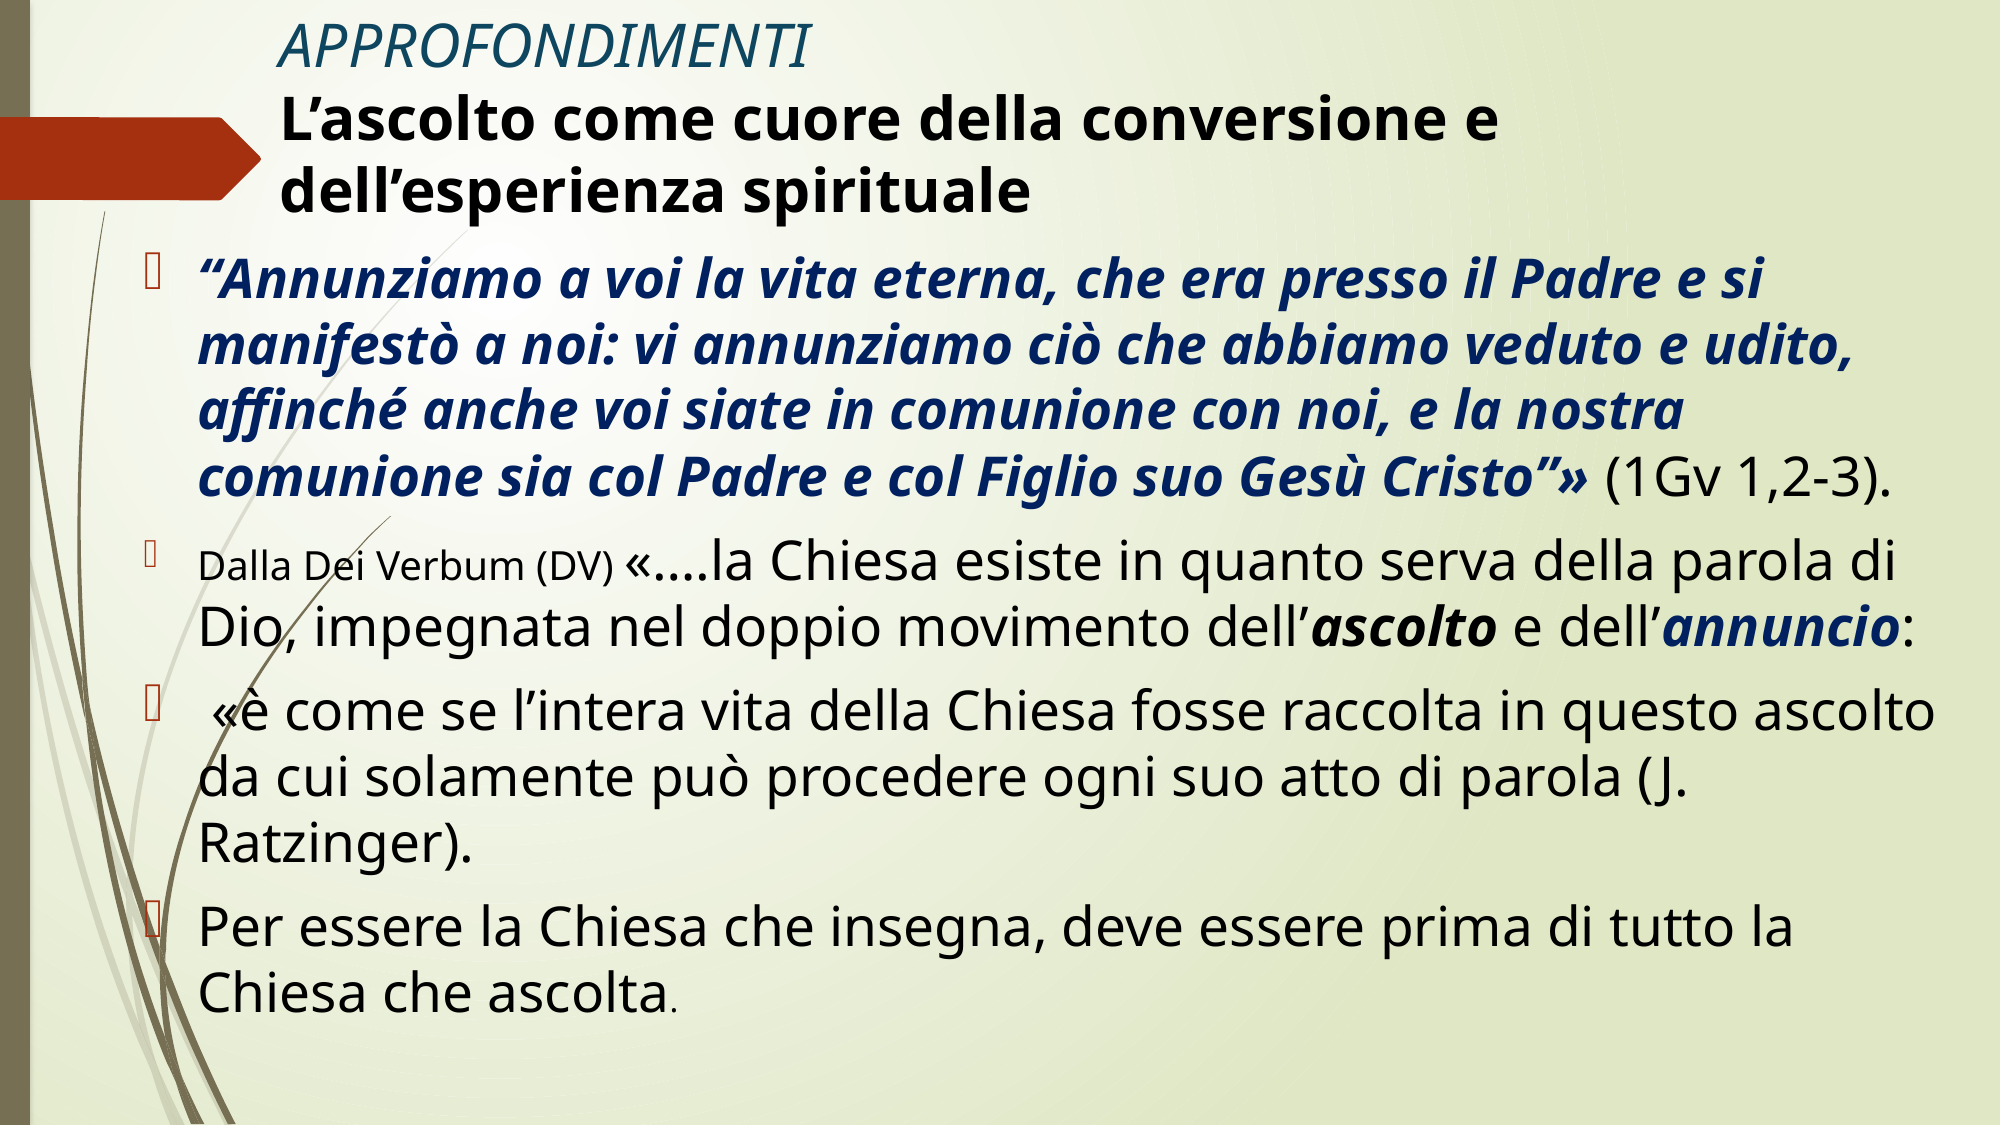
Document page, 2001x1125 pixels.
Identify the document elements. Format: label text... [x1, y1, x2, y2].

title APPROFONDIMENTI L’ascolto come cuore della conversione e dell’esperienza spirituale [264, 0, 1894, 235]
list “Annunziamo a voi la vita eterna, che era presso il Padre e si manifestò a noi: vi annunziamo ciò che abbiamo veduto e udito, affinché anche voi siate in comunione con noi, e la nostra comunione sia col Padre e col Figlio suo Gesù Cristo”» (1Gv 1,2-3). Dalla Dei Verbum (DV) «….la Chiesa esiste in quanto serva della parola di Dio, impegnata nel doppio movimento dell’ascolto e dell’annuncio: «è come se l’intera vita della Chiesa fosse raccolta in questo ascolto da cui solamente può procedere ogni suo atto di parola (J. Ratzinger). Per essere la Chiesa che insegna, deve essere prima di tutto la Chiesa che ascolta. [128, 235, 1958, 1033]
